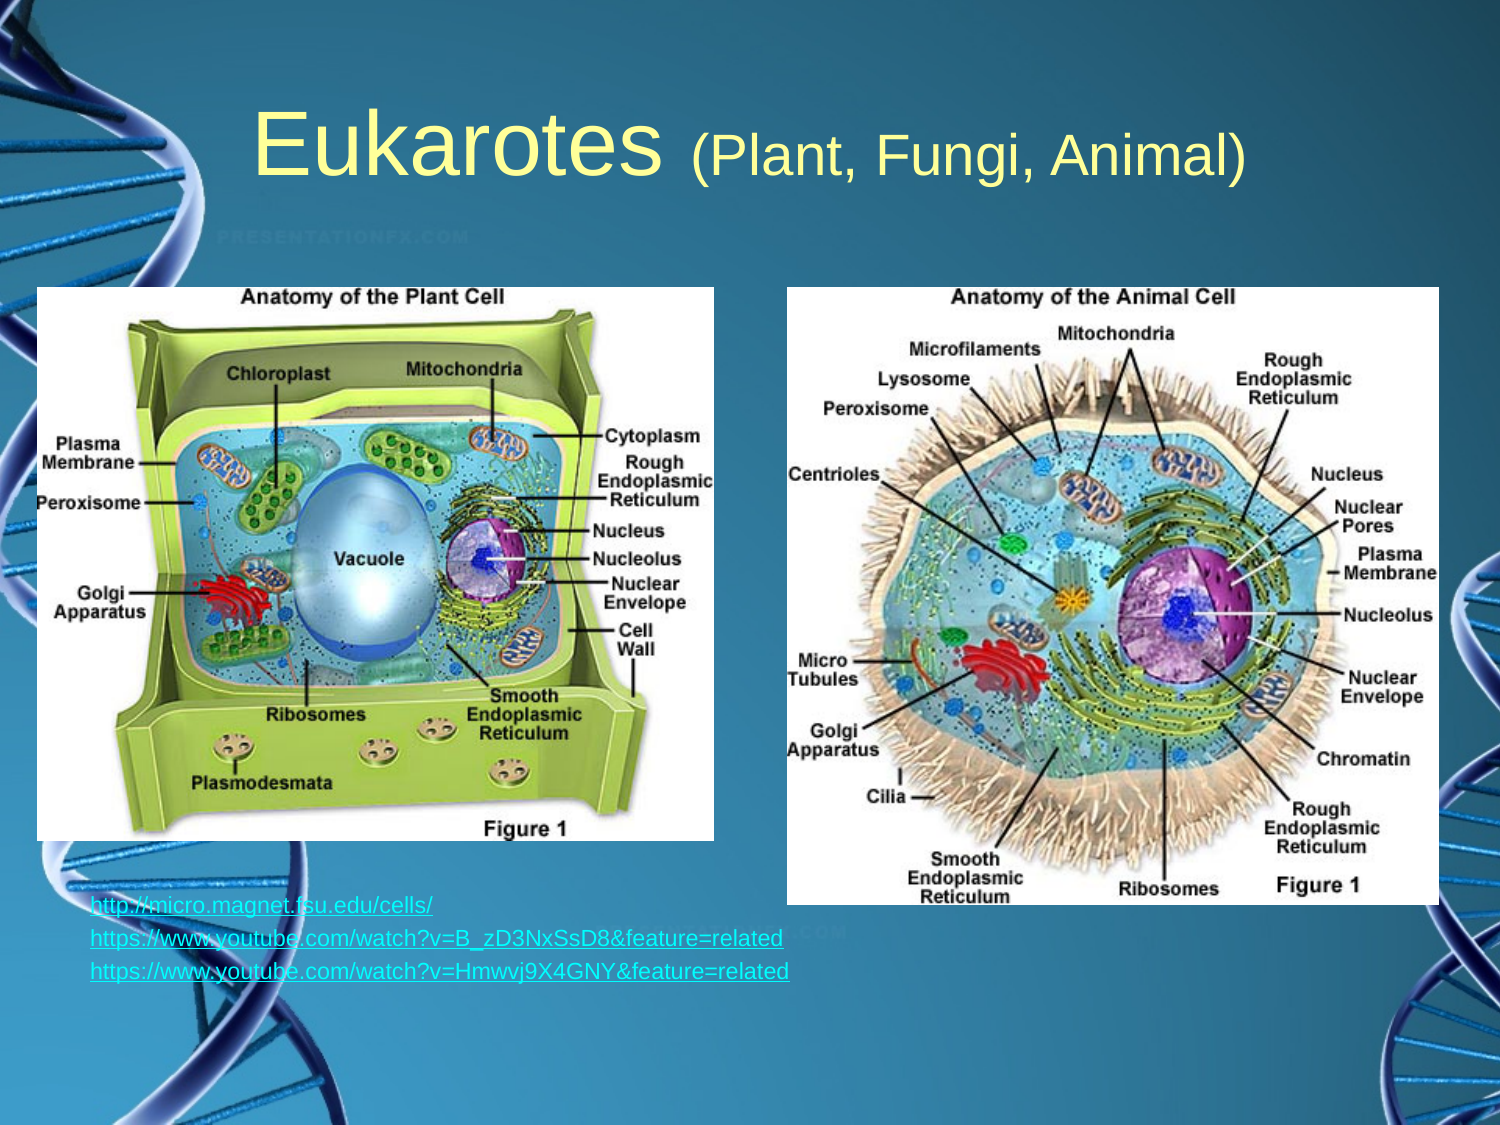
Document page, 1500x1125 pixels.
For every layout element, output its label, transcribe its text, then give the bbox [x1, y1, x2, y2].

list http://micro.magnet.fsu.edu/cells/ https://www.youtube.com/watch?v=B_zD3NxSsD8&feature=related https://www.youtube.com/watch?v=Hmwvj9X4GNY&feature=related [74, 262, 1426, 1006]
picture [0, 0, 1500, 1125]
title Eukarotes (Plant, Fungi, Animal) [74, 44, 1426, 233]
